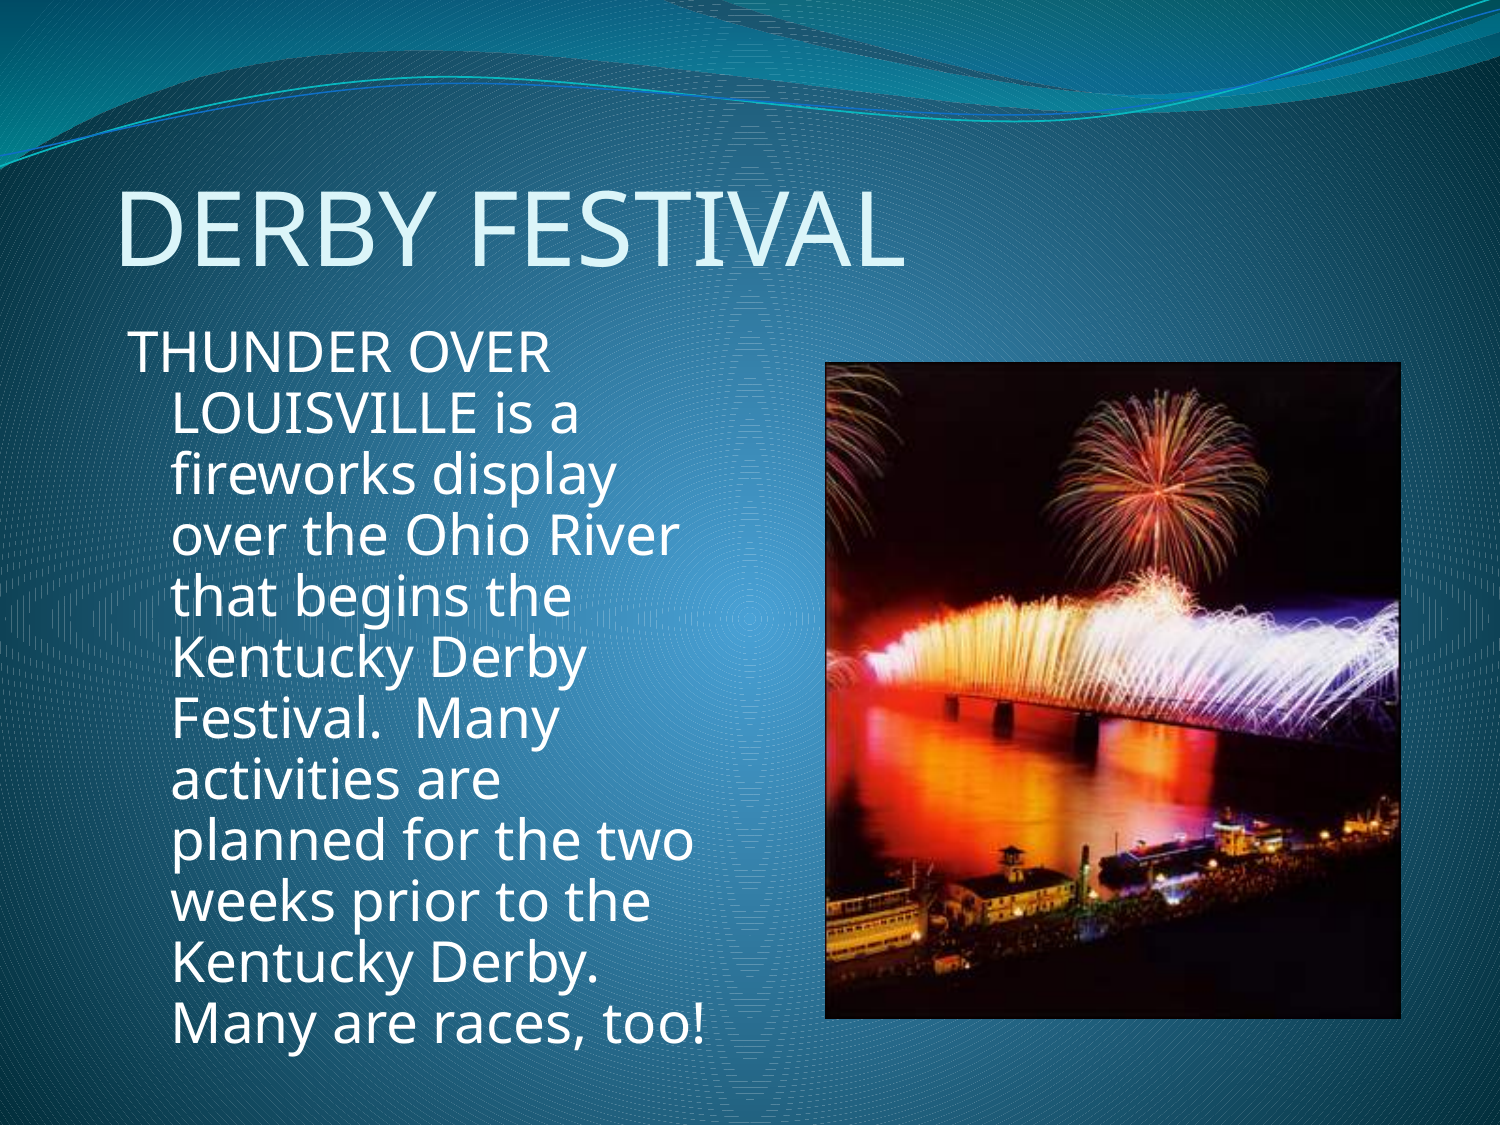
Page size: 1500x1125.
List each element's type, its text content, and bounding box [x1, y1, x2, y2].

list THUNDER OVER LOUISVILLE is a fireworks display over the Ohio River that begins the Kentucky Derby Festival. Many activities are planned for the two weeks prior to the Kentucky Derby. Many are races, too! [112, 237, 738, 1075]
picture [824, 362, 1401, 1019]
title DERBY FESTIVAL [112, 99, 1388, 288]
